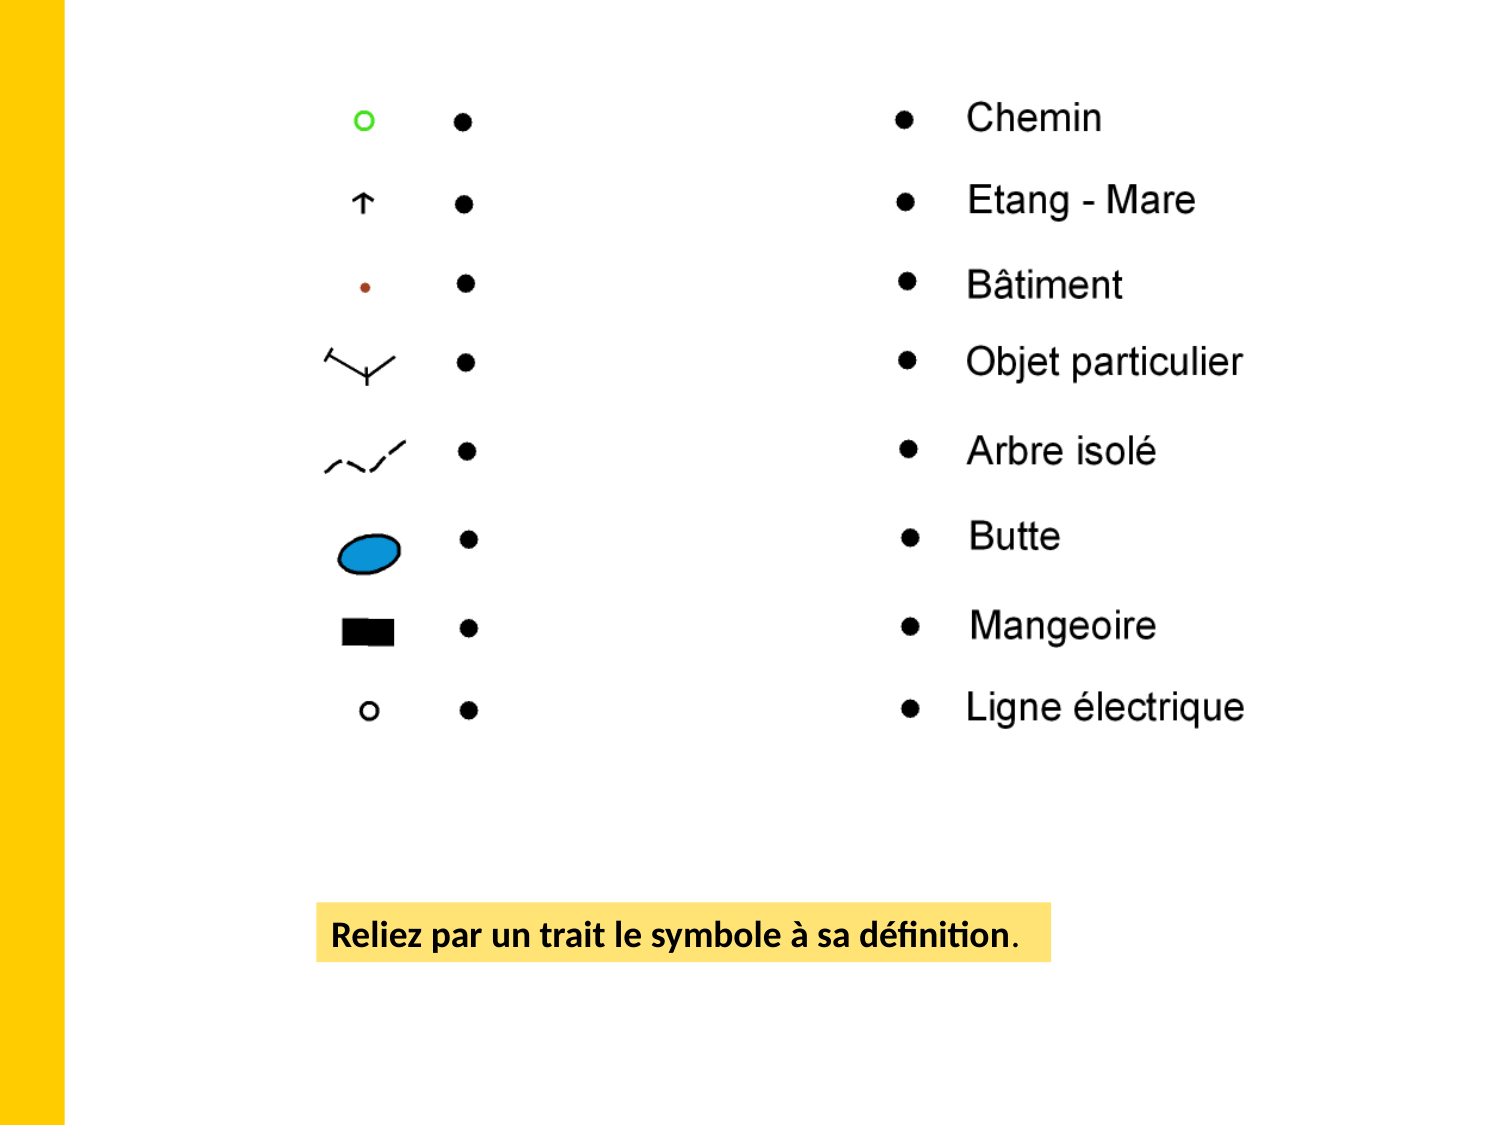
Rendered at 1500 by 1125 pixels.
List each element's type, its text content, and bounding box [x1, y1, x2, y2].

picture [312, 77, 1258, 742]
text_box [0, 0, 67, 1125]
text_box Reliez par un trait le symbole à sa définition. [316, 902, 1052, 963]
